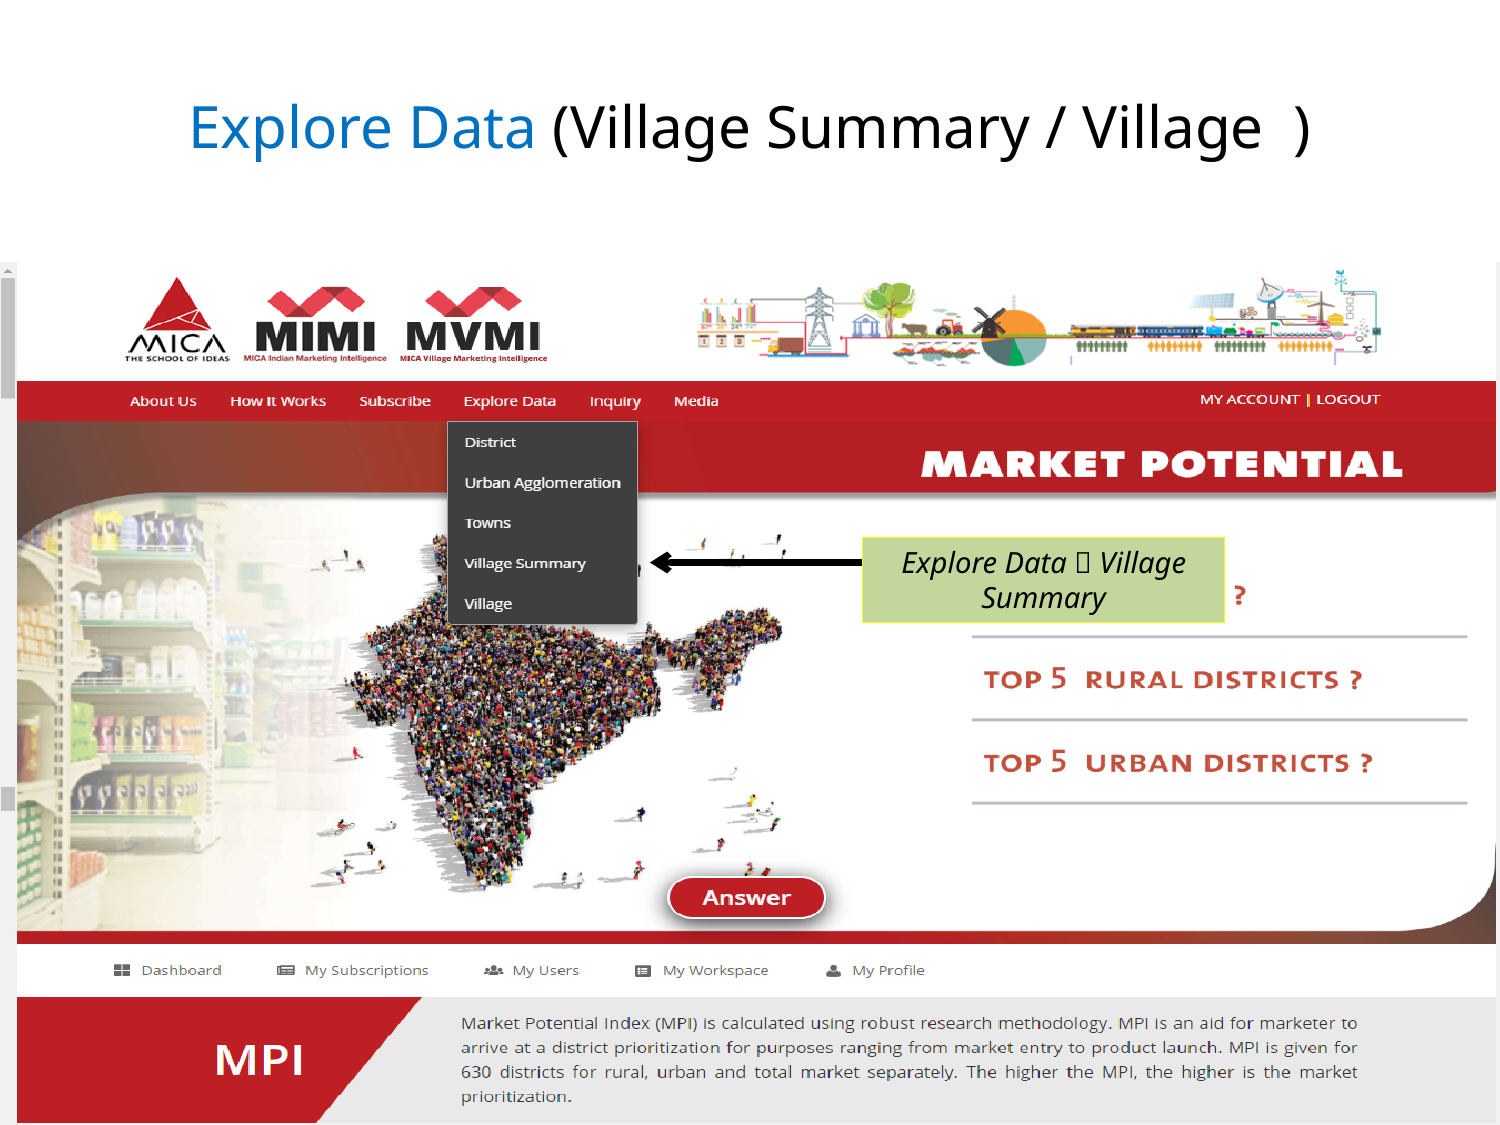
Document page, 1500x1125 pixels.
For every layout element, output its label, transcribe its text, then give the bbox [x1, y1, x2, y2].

title Explore Data (Village Summary / Village ) [75, 50, 1425, 200]
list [0, 262, 1500, 1125]
